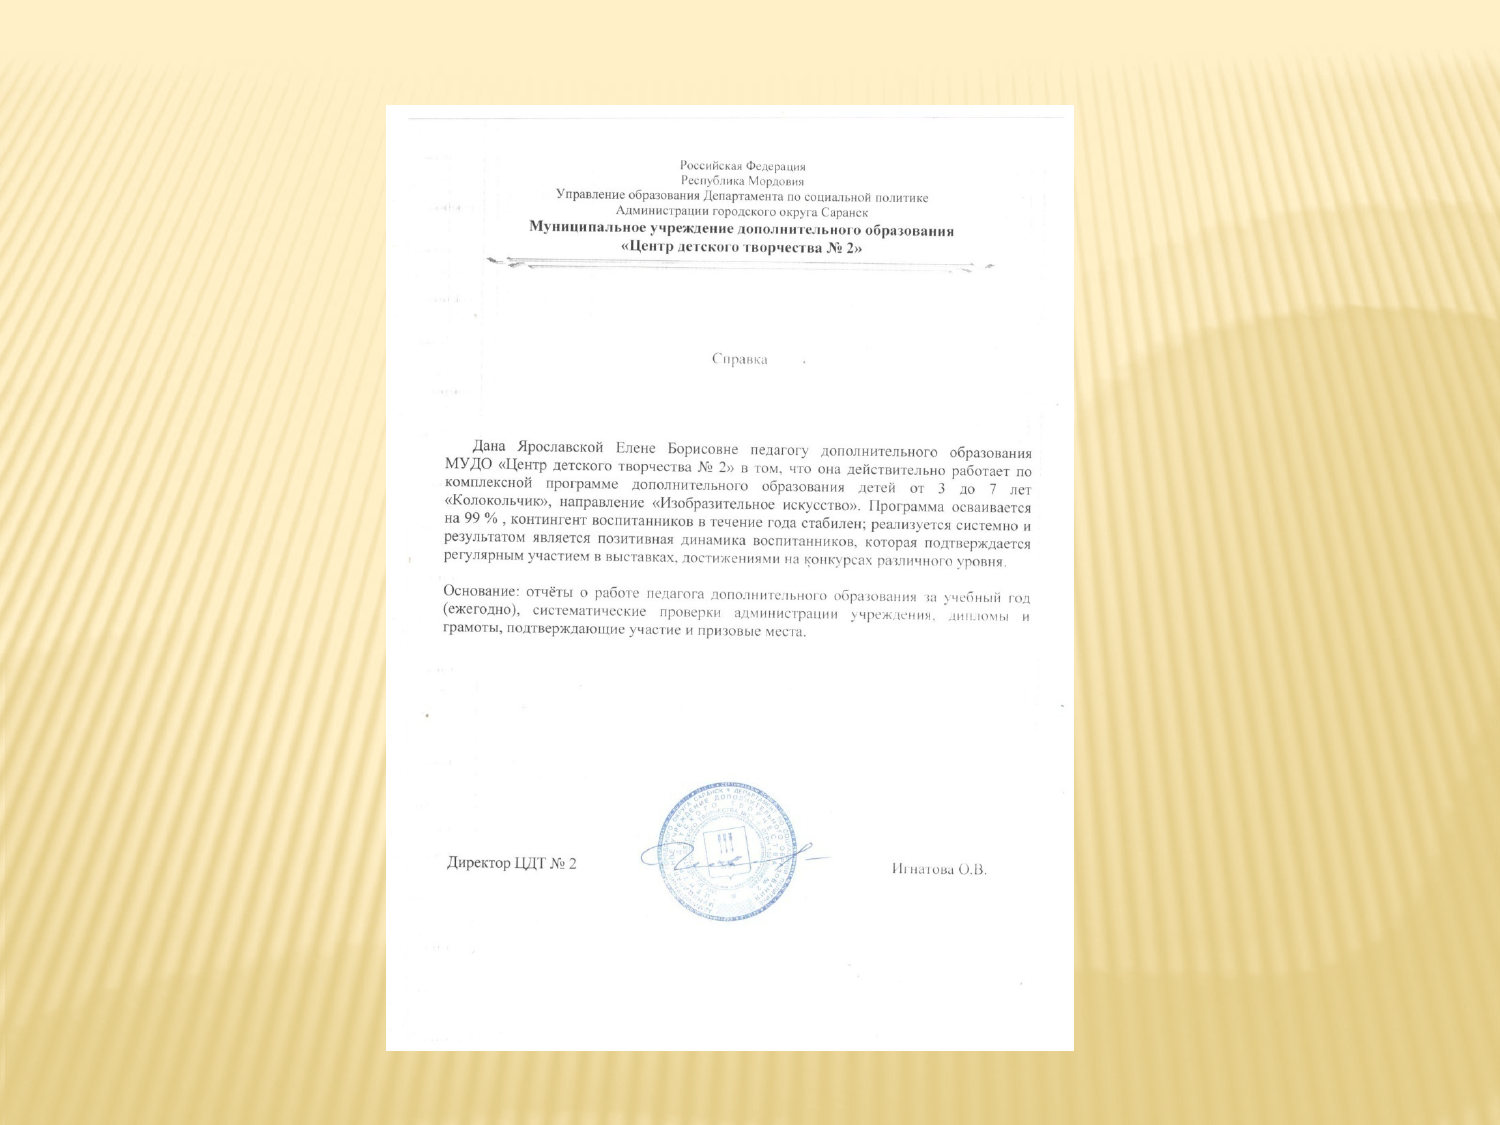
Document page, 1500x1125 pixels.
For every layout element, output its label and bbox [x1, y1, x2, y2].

picture [386, 105, 1074, 1051]
